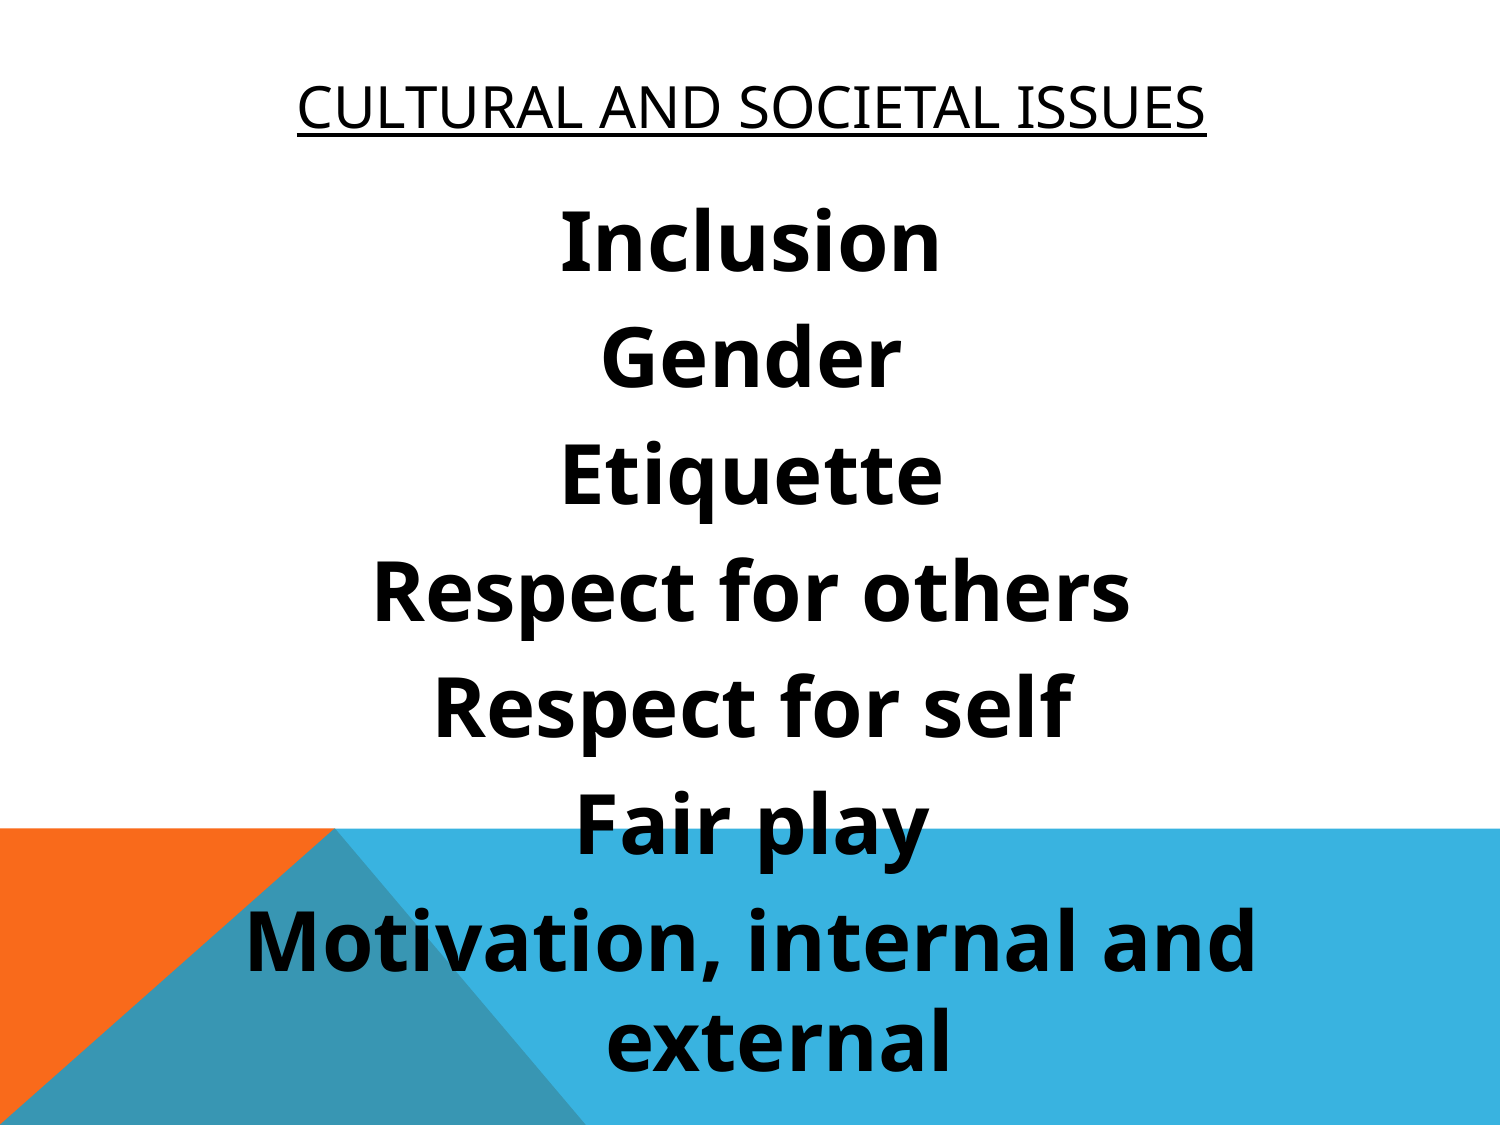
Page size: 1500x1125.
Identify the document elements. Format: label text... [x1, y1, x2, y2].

title Cultural and Societal Issues [135, 60, 1369, 150]
list Inclusion Gender Etiquette Respect for others Respect for self Fair play Motivation, internal and external [135, 180, 1369, 768]
